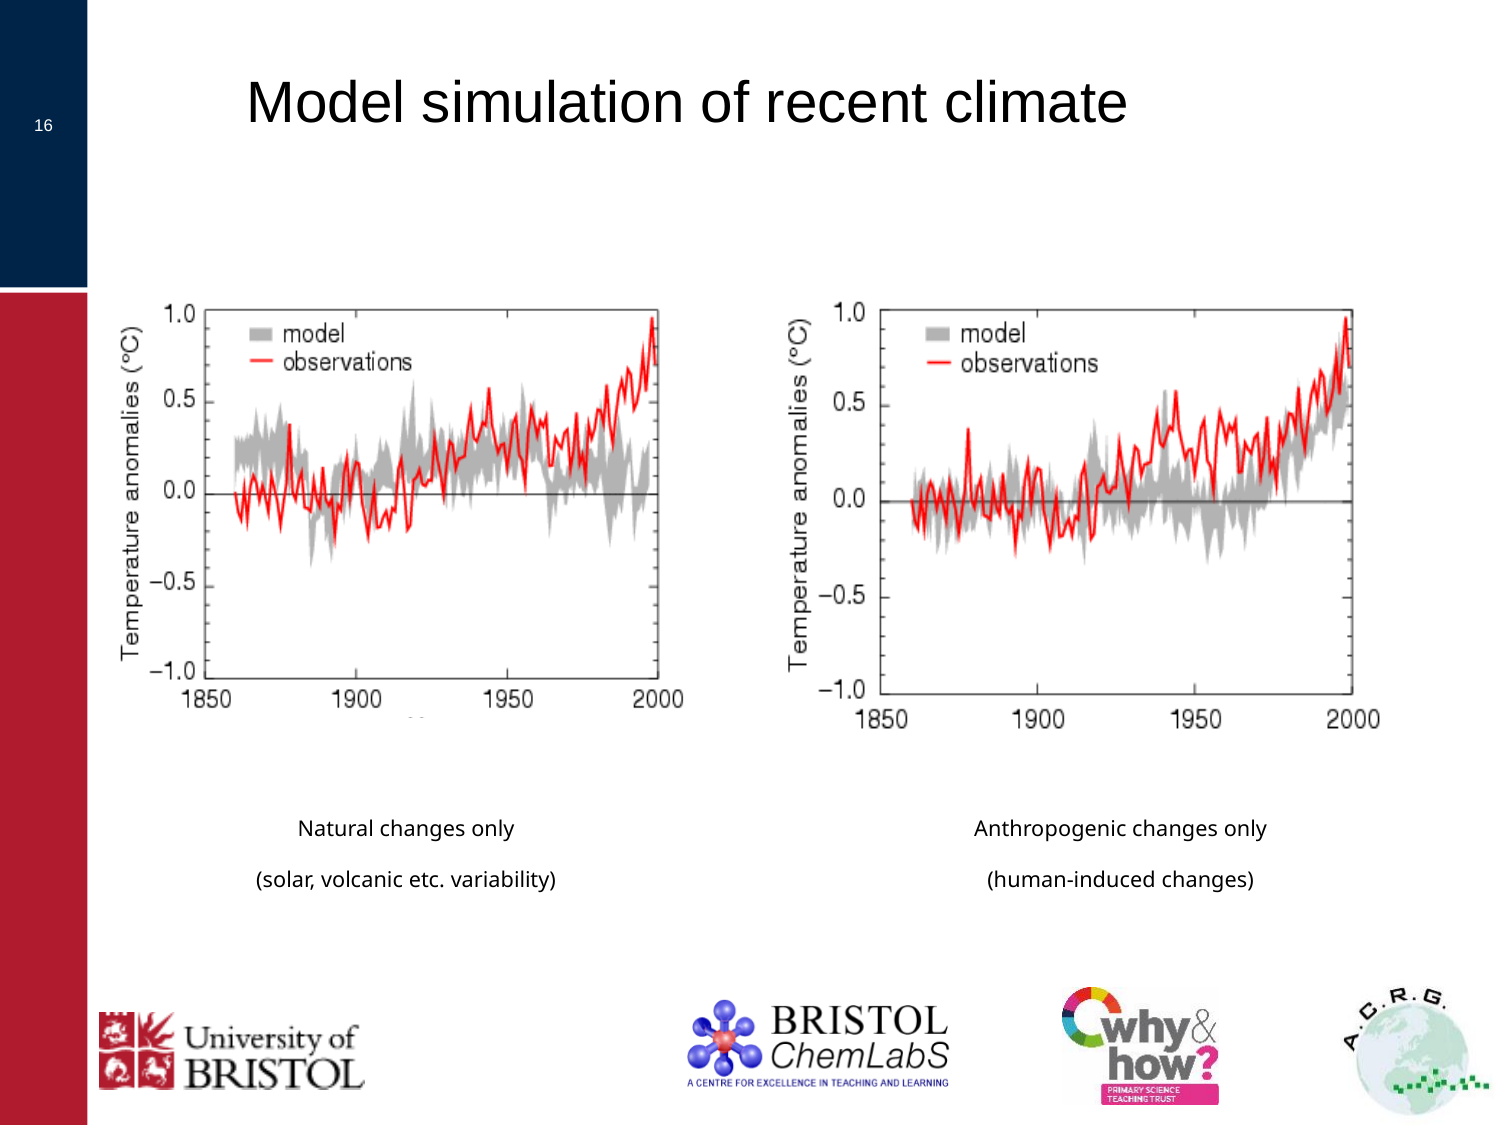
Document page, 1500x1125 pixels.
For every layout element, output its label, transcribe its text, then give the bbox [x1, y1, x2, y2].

picture [687, 999, 950, 1088]
picture [99, 1012, 365, 1090]
text_box Anthropogenic changes only (human-induced changes) [837, 781, 1405, 899]
text_box Natural changes only (solar, volcanic etc. variability) [128, 781, 684, 899]
picture [1332, 978, 1500, 1125]
title Model simulation of recent climate [125, 23, 1253, 175]
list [108, 291, 697, 718]
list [778, 291, 1392, 736]
picture [1062, 987, 1219, 1105]
slide_number 16 [0, 87, 88, 175]
